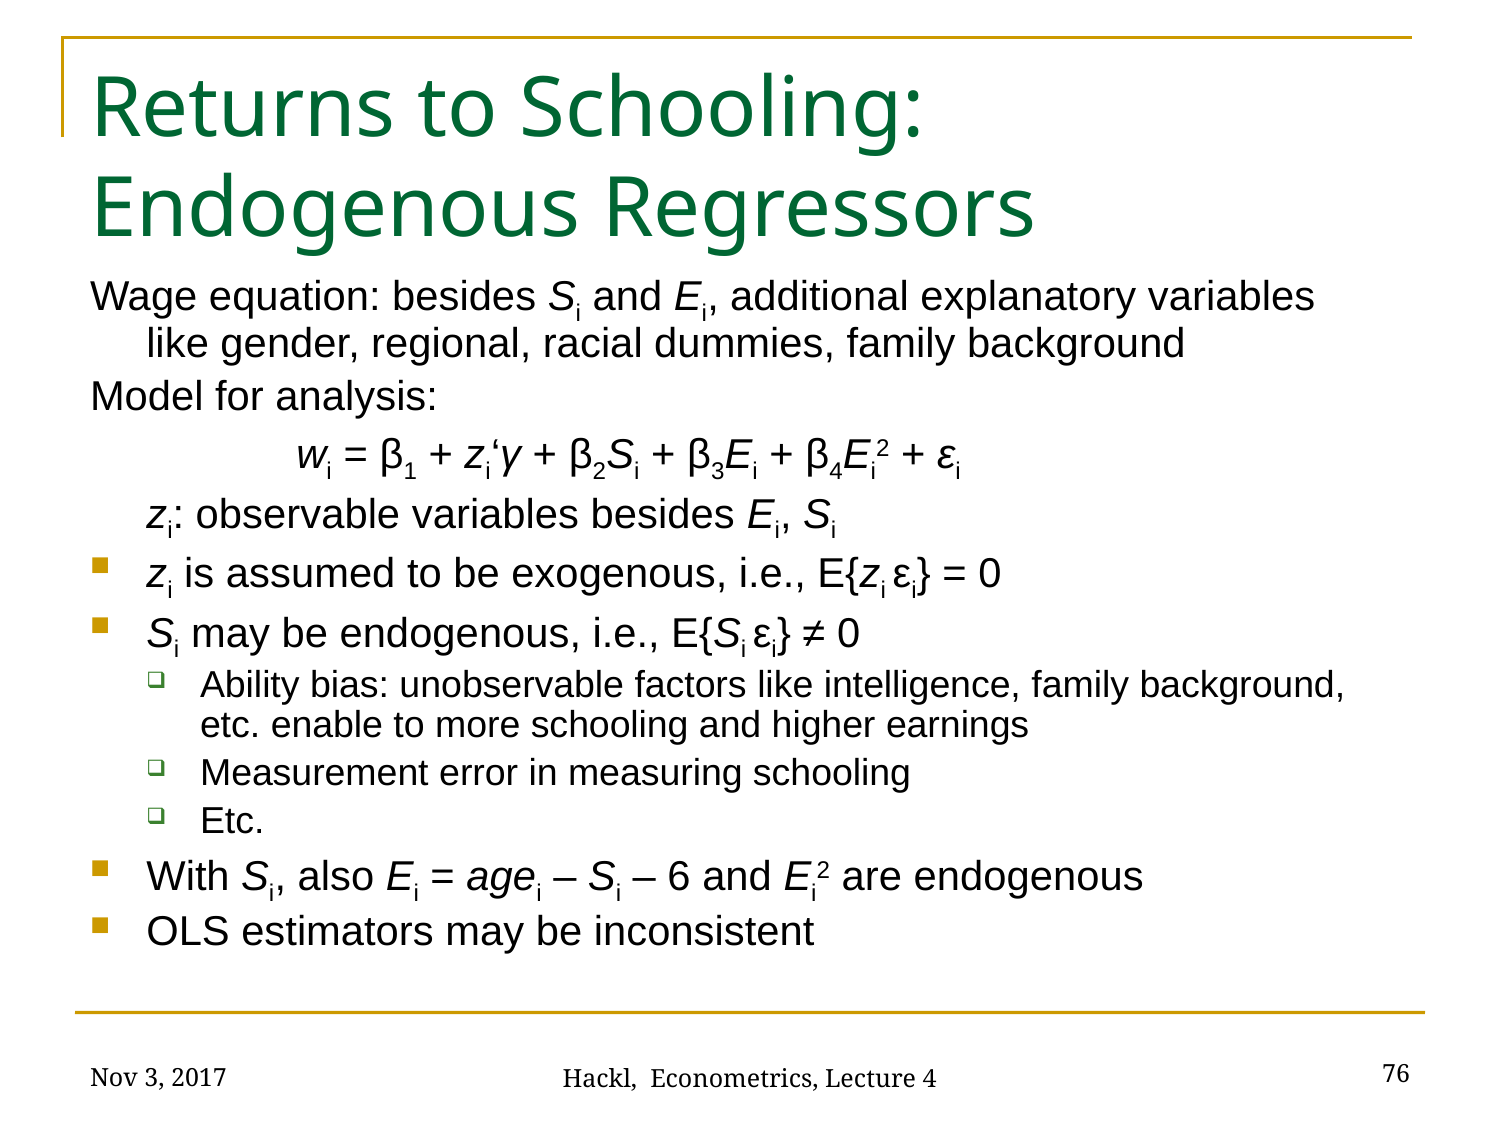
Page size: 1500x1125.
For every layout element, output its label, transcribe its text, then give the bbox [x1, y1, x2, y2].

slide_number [74, 1023, 426, 1100]
list Wage equation: besides Si and Ei, additional explanatory variables like gender, regional, racial dummies, family background Model for analysis: wi = β1 + zi‘γ + β2Si + β3Ei + β4Ei2 + εi zi: observable variables besides Ei, Si zi is assumed to be exogenous, i.e., E{zi εi} = 0 Si may be endogenous, i.e., E{Si εi} ≠ 0 Ability bias: unobservable factors like intelligence, family background, etc. enable to more schooling and higher earnings Measurement error in measuring schooling Etc. With Si, also Ei = agei – Si – 6 and Ei2 are endogenous OLS estimators may be inconsistent [74, 262, 1400, 1006]
title Returns to Schooling: Endogenous Regressors [74, 45, 1426, 233]
footer Hackl, Econometrics, Lecture 4 [512, 1024, 988, 1101]
slide_number 76 [1074, 1023, 1426, 1100]
